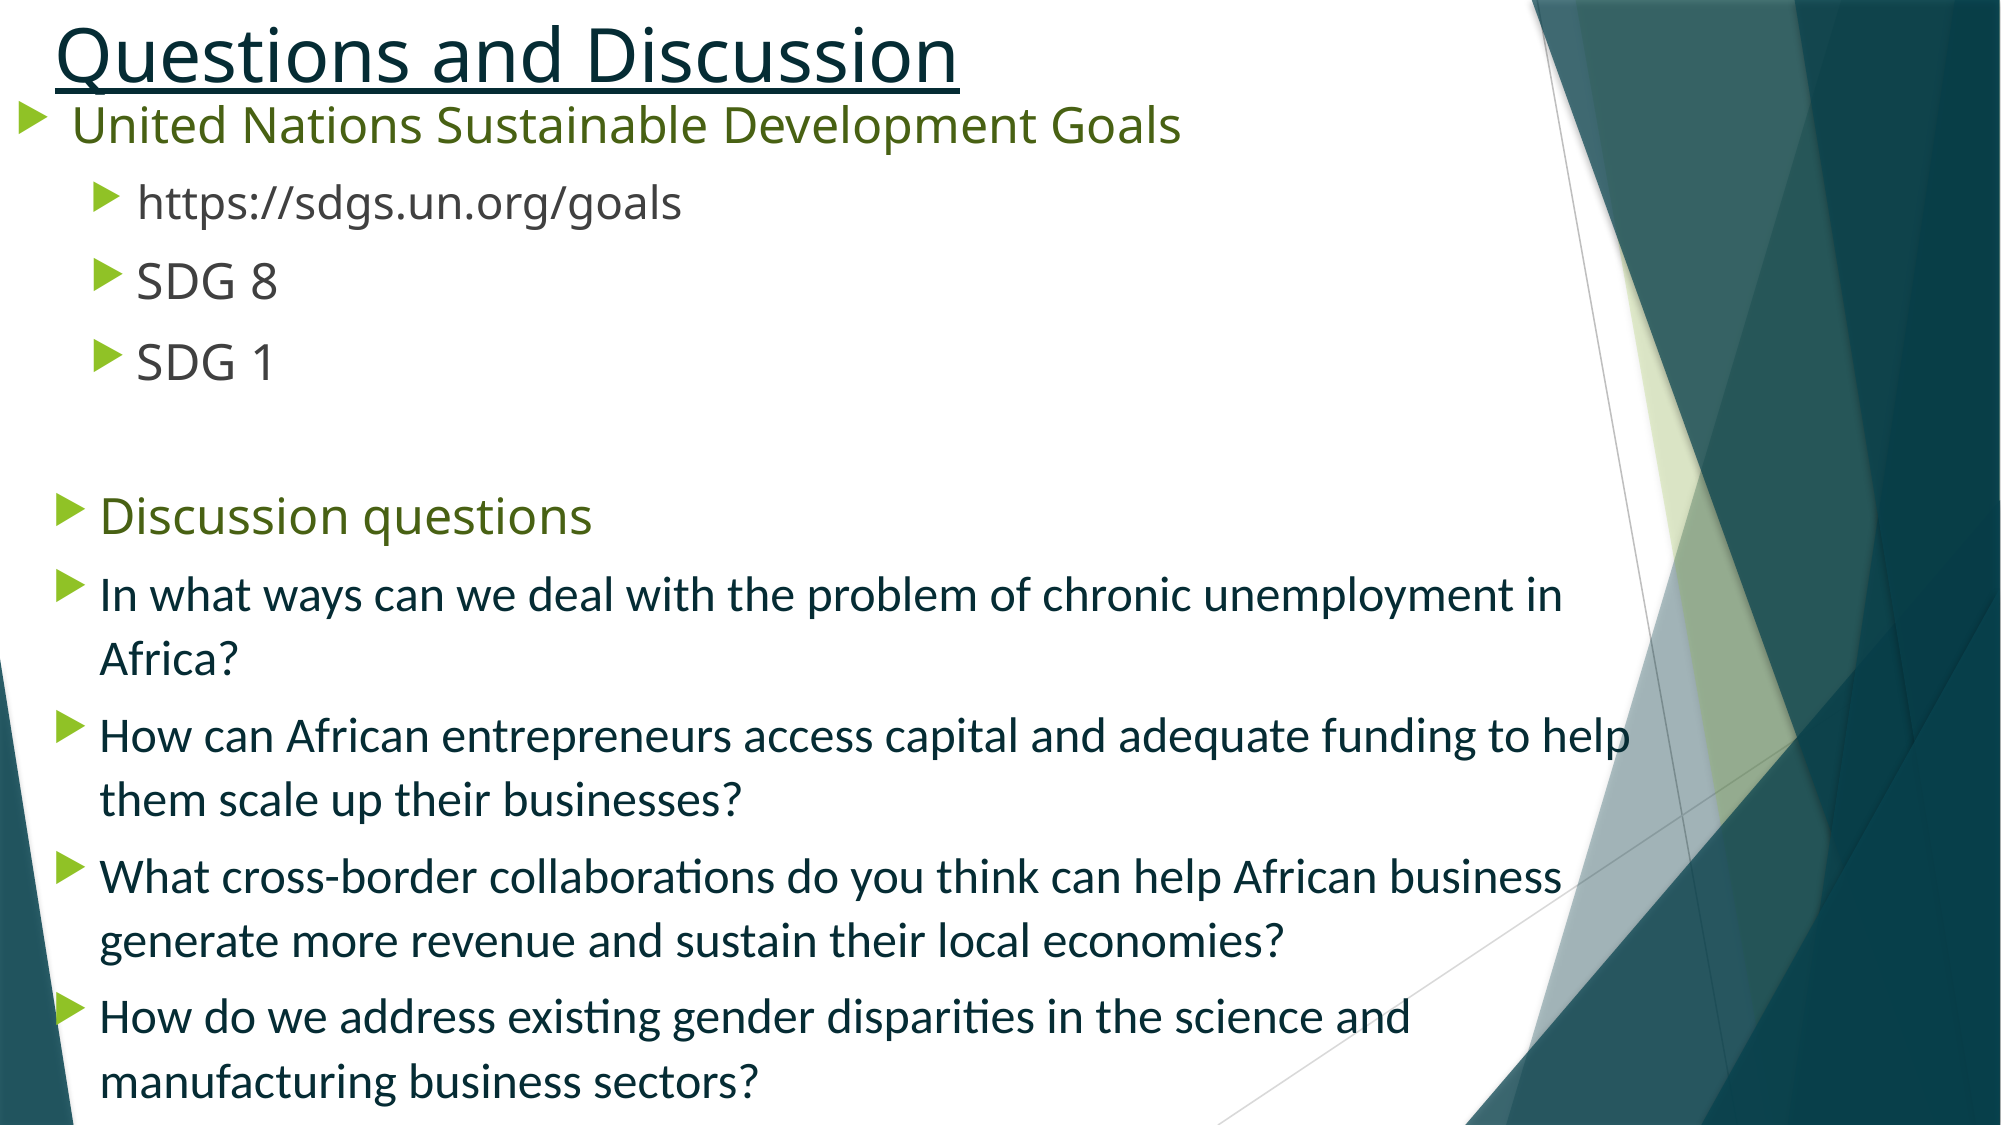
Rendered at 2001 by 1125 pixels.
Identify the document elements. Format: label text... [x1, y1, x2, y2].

list United Nations Sustainable Development Goals https://sdgs.un.org/goals SDG 8 SDG 1 Discussion questions In what ways can we deal with the problem of chronic unemployment in Africa? How can African entrepreneurs access capital and adequate funding to help them scale up their businesses? What cross-border collaborations do you think can help African business generate more revenue and sustain their local economies? How do we address existing gender disparities in the science and manufacturing business sectors? [0, 85, 1650, 1023]
title Questions and Discussion [39, 0, 1450, 85]
